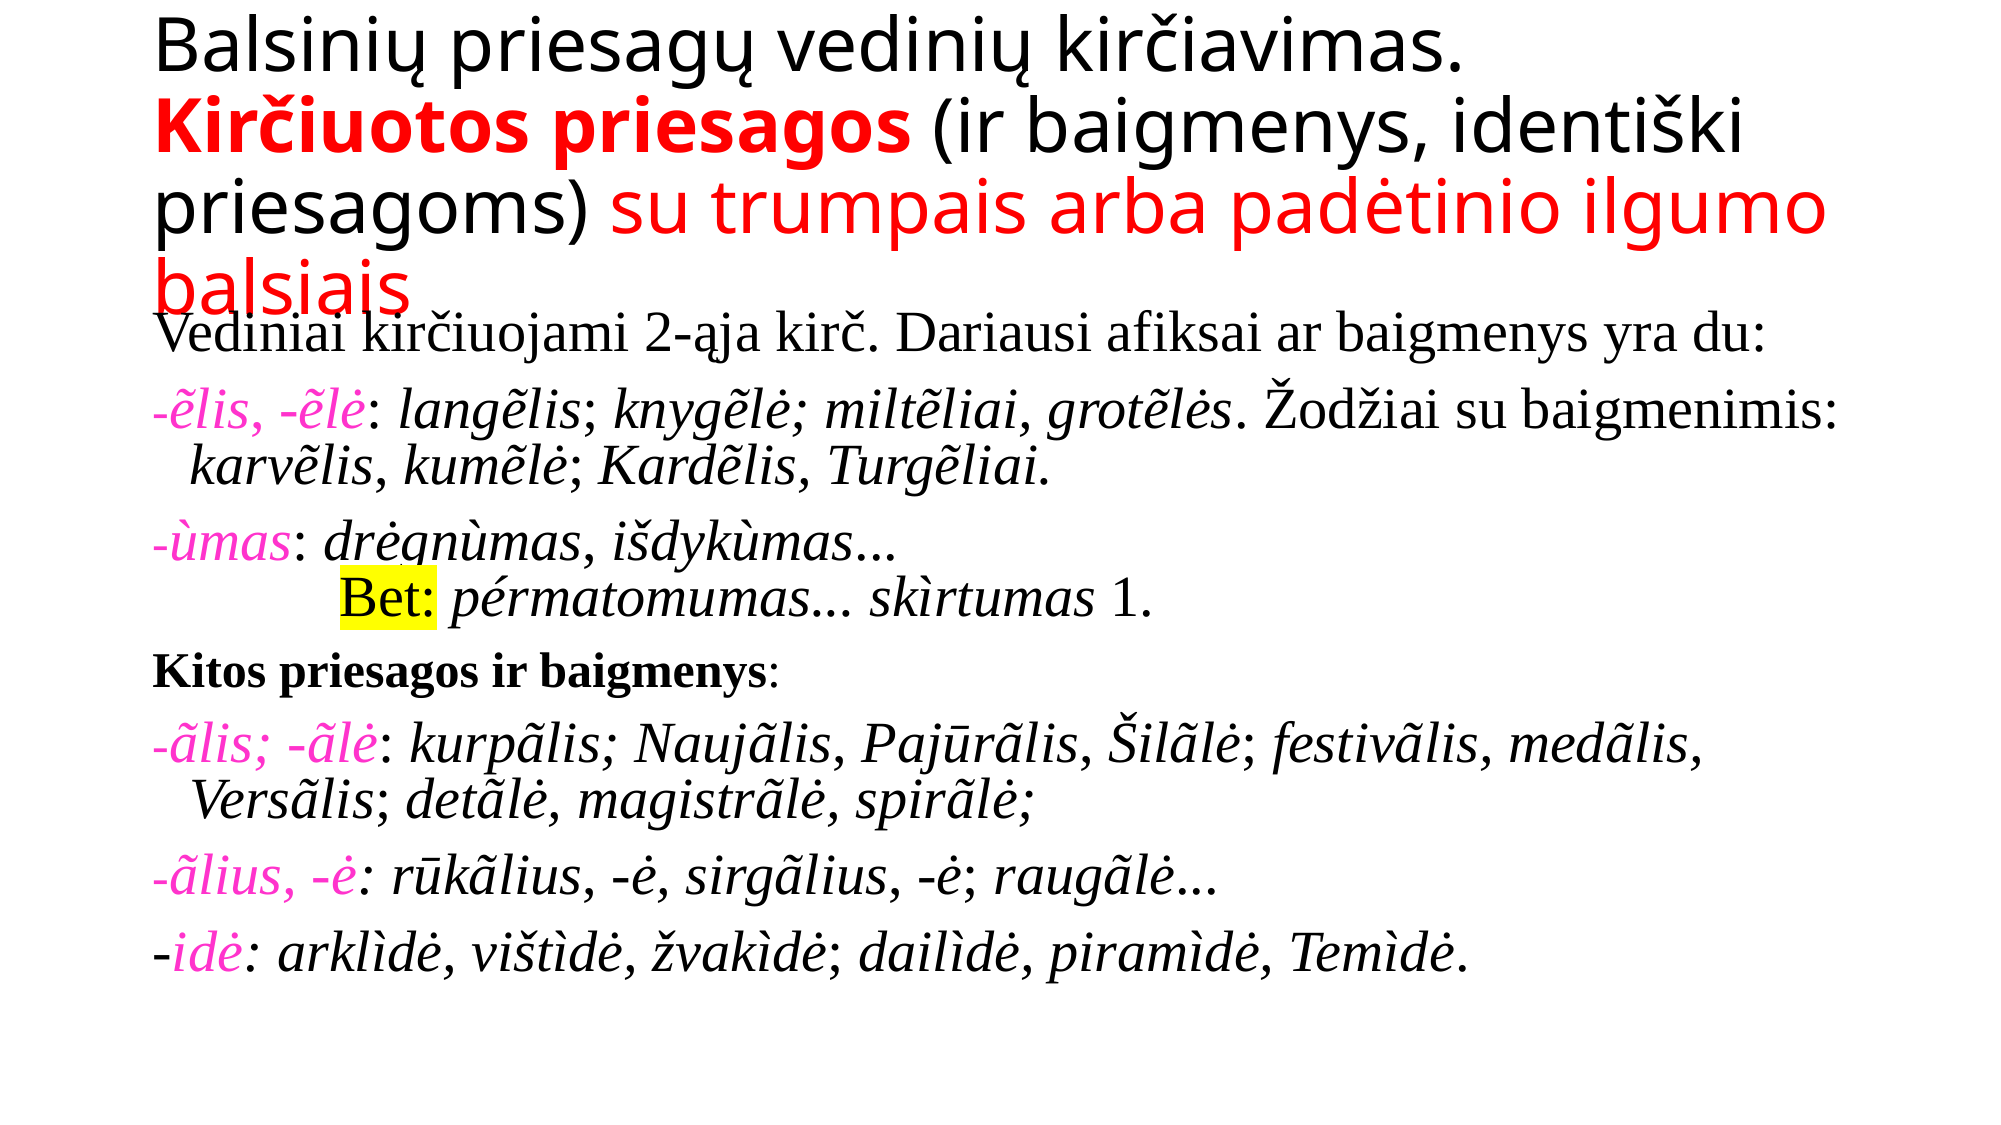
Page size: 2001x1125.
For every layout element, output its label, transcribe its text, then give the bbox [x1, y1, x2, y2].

list Vediniai kirčiuojami 2-ąja kirč. Dariausi afiksai ar baigmenys yra du: -ẽlis, -ẽlė: langẽlis; knygẽlė; miltẽliai, grotẽlės. Žodžiai su baigmenimis: karvẽlis, kumẽlė; Kardẽlis, Turgẽliai. -ùmas: drėgnùmas, išdykùmas... Bet: pérmatomumas... skìrtumas 1. Kitos priesagos ir baigmenys: -ãlis; -ãlė: kurpãlis; Naujãlis, Pajūrãlis, Šilãlė; festivãlis, medãlis, Versãlis; detãlė, magistrãlė, spirãlė; -ãlius, -ė: rūkãlius, -ė, sirgãlius, -ė; raugãlė... -idė: arklìdė, vištìdė, žvakìdė; dailìdė, piramìdė, Temìdė. [137, 299, 1863, 1014]
title Balsinių priesagų vedinių kirčiavimas. Kirčiuotos priesagos (ir baigmenys, identiški priesagoms) su trumpais arba padėtinio ilgumo balsiais [137, 59, 1863, 278]
